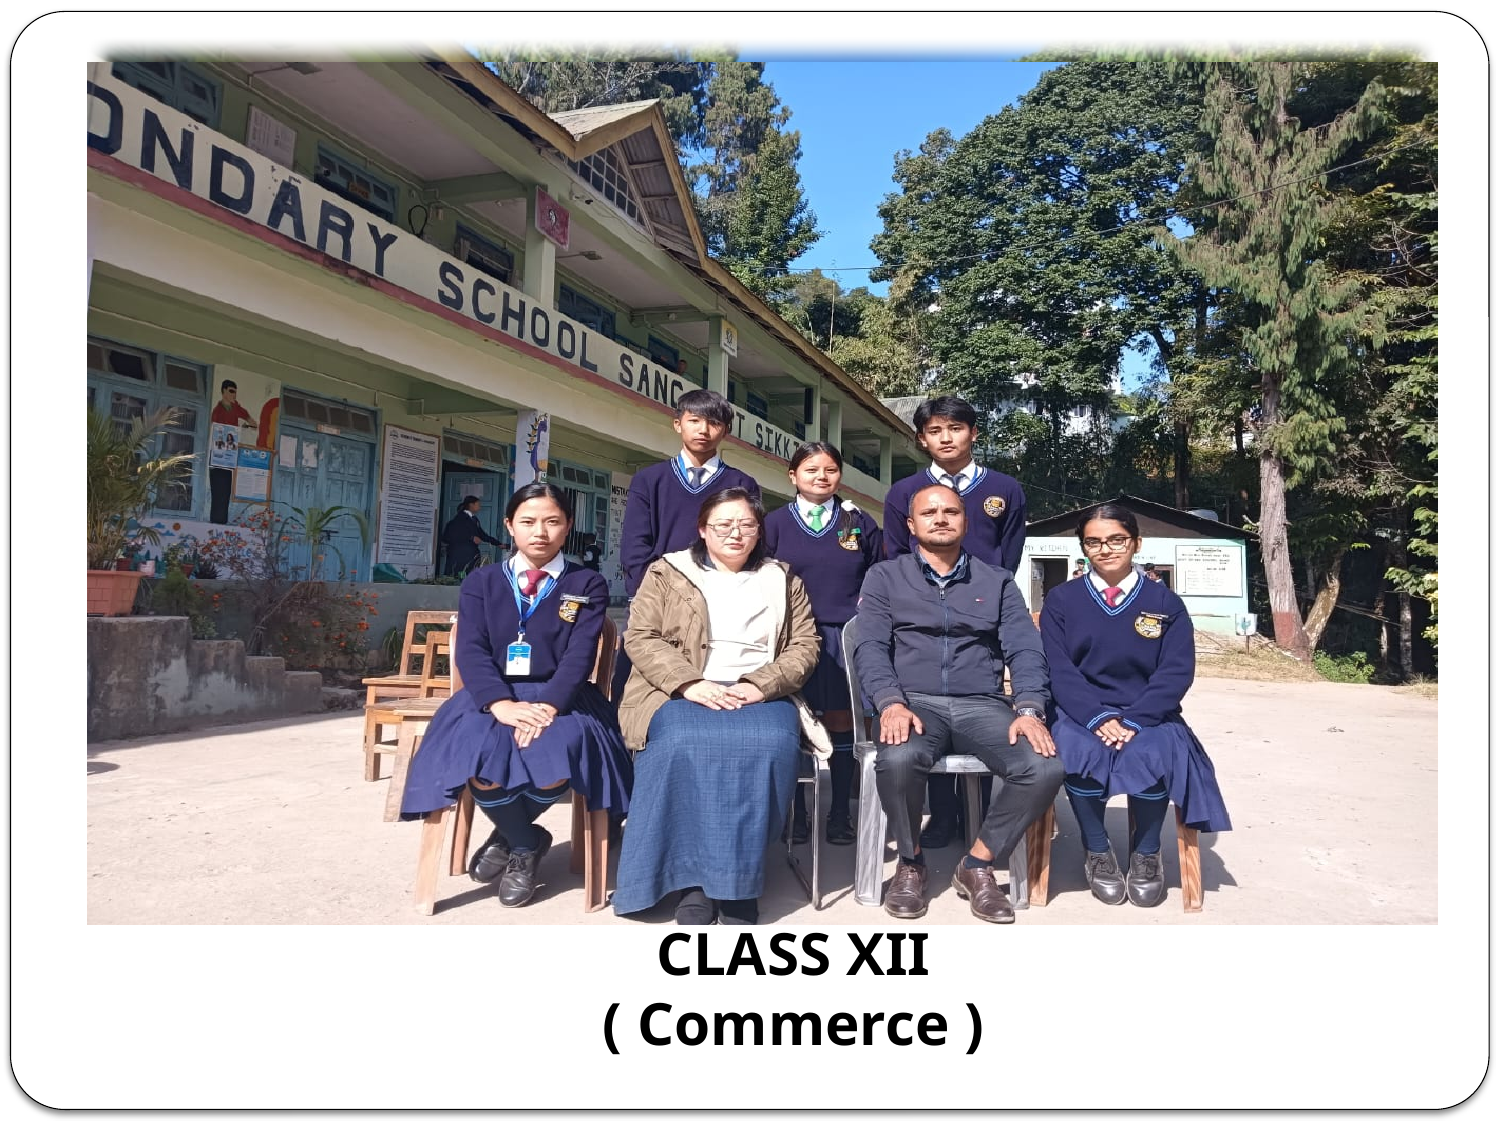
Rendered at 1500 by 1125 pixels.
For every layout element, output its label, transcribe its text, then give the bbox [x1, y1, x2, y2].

text_box CLASS XII ( Commerce ) [461, 949, 1126, 1026]
picture [87, 37, 1438, 926]
